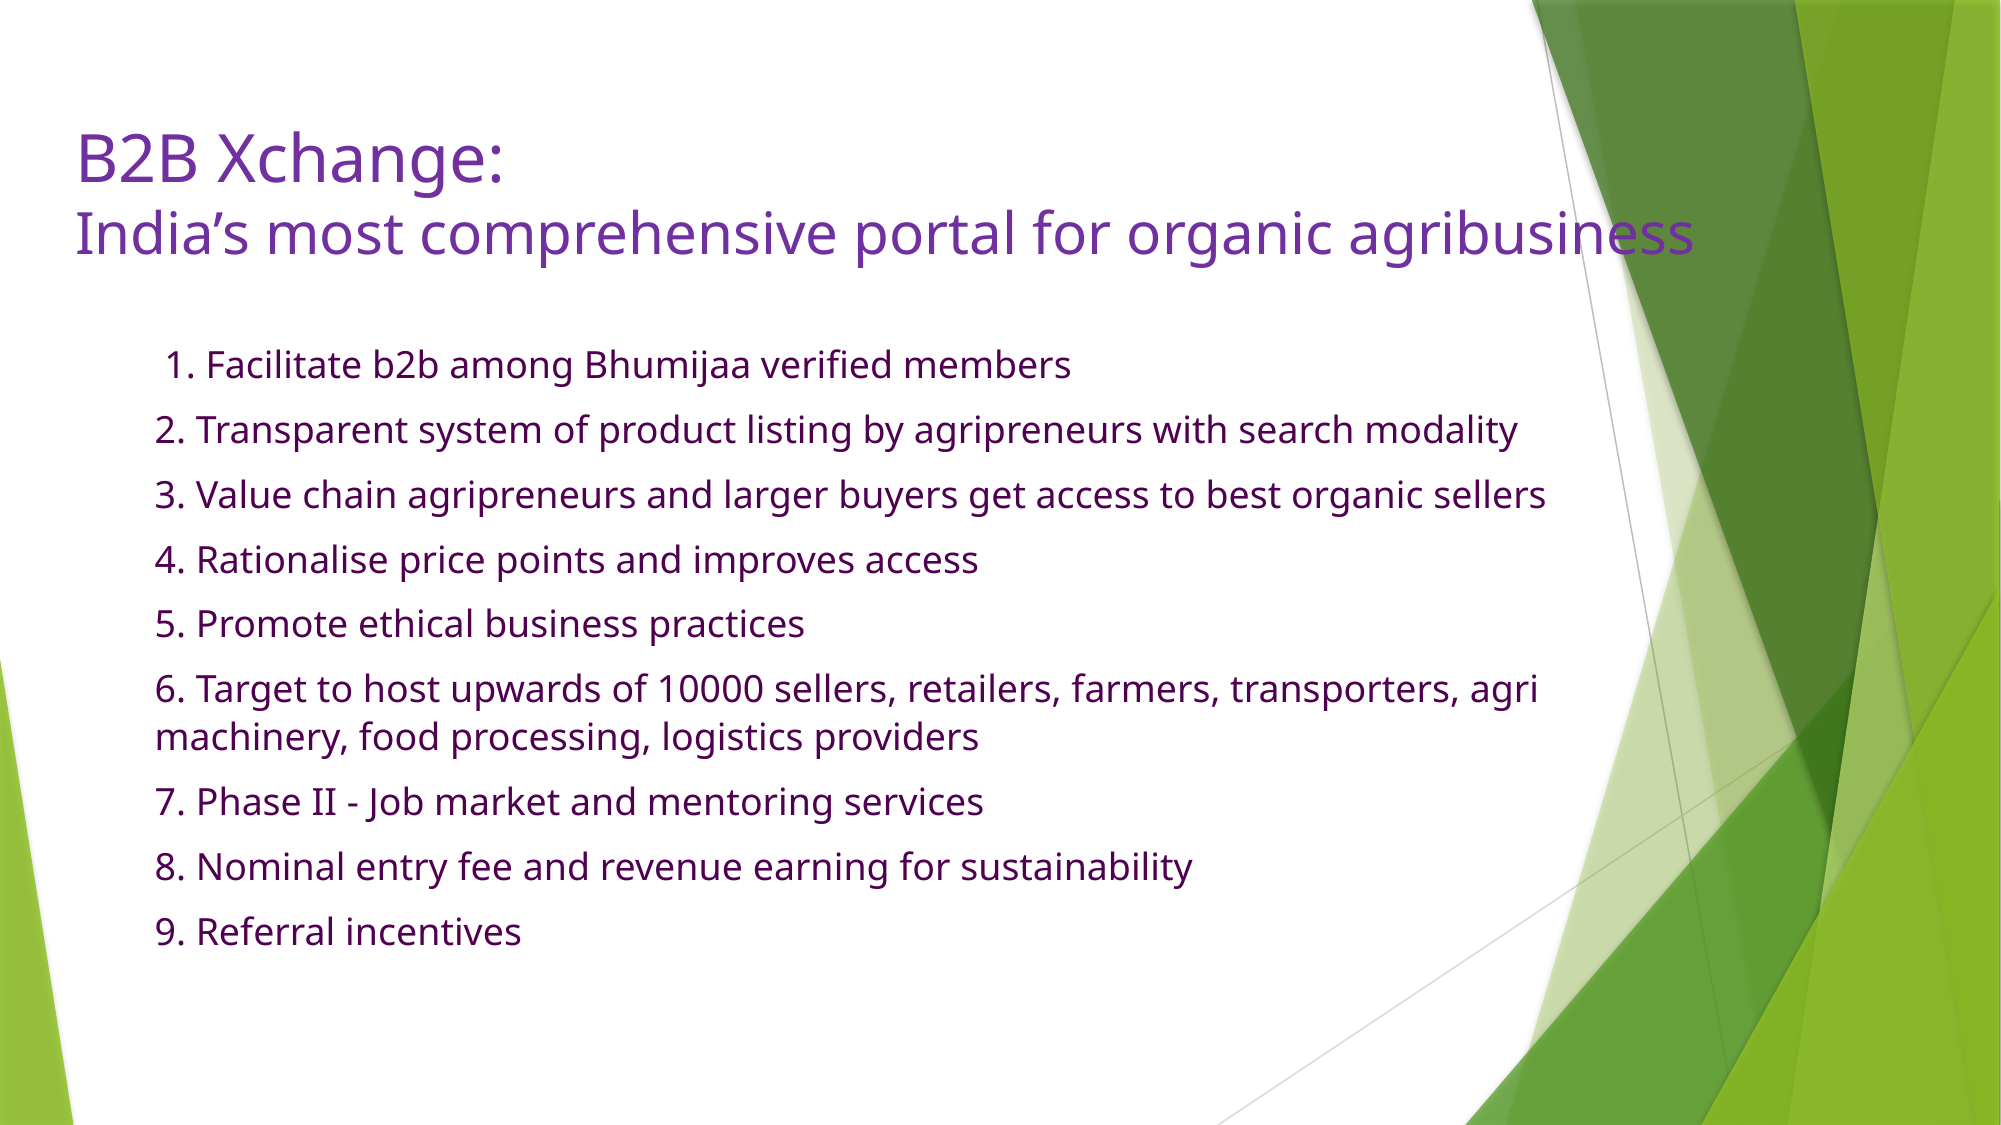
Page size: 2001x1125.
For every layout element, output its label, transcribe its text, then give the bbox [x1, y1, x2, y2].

text_box 1. Facilitate b2b among Bhumijaa verified members 2. Transparent system of product listing by agripreneurs with search modality 3. Value chain agripreneurs and larger buyers get access to best organic sellers 4. Rationalise price points and improves access 5. Promote ethical business practices 6. Target to host upwards of 10000 sellers, retailers, farmers, transporters, agri machinery, food processing, logistics providers 7. Phase II - Job market and mentoring services 8. Nominal entry fee and revenue earning for sustainability 9. Referral incentives [147, 330, 1606, 961]
text_box B2B Xchange: India’s most comprehensive portal for organic agribusiness [67, 108, 1719, 354]
